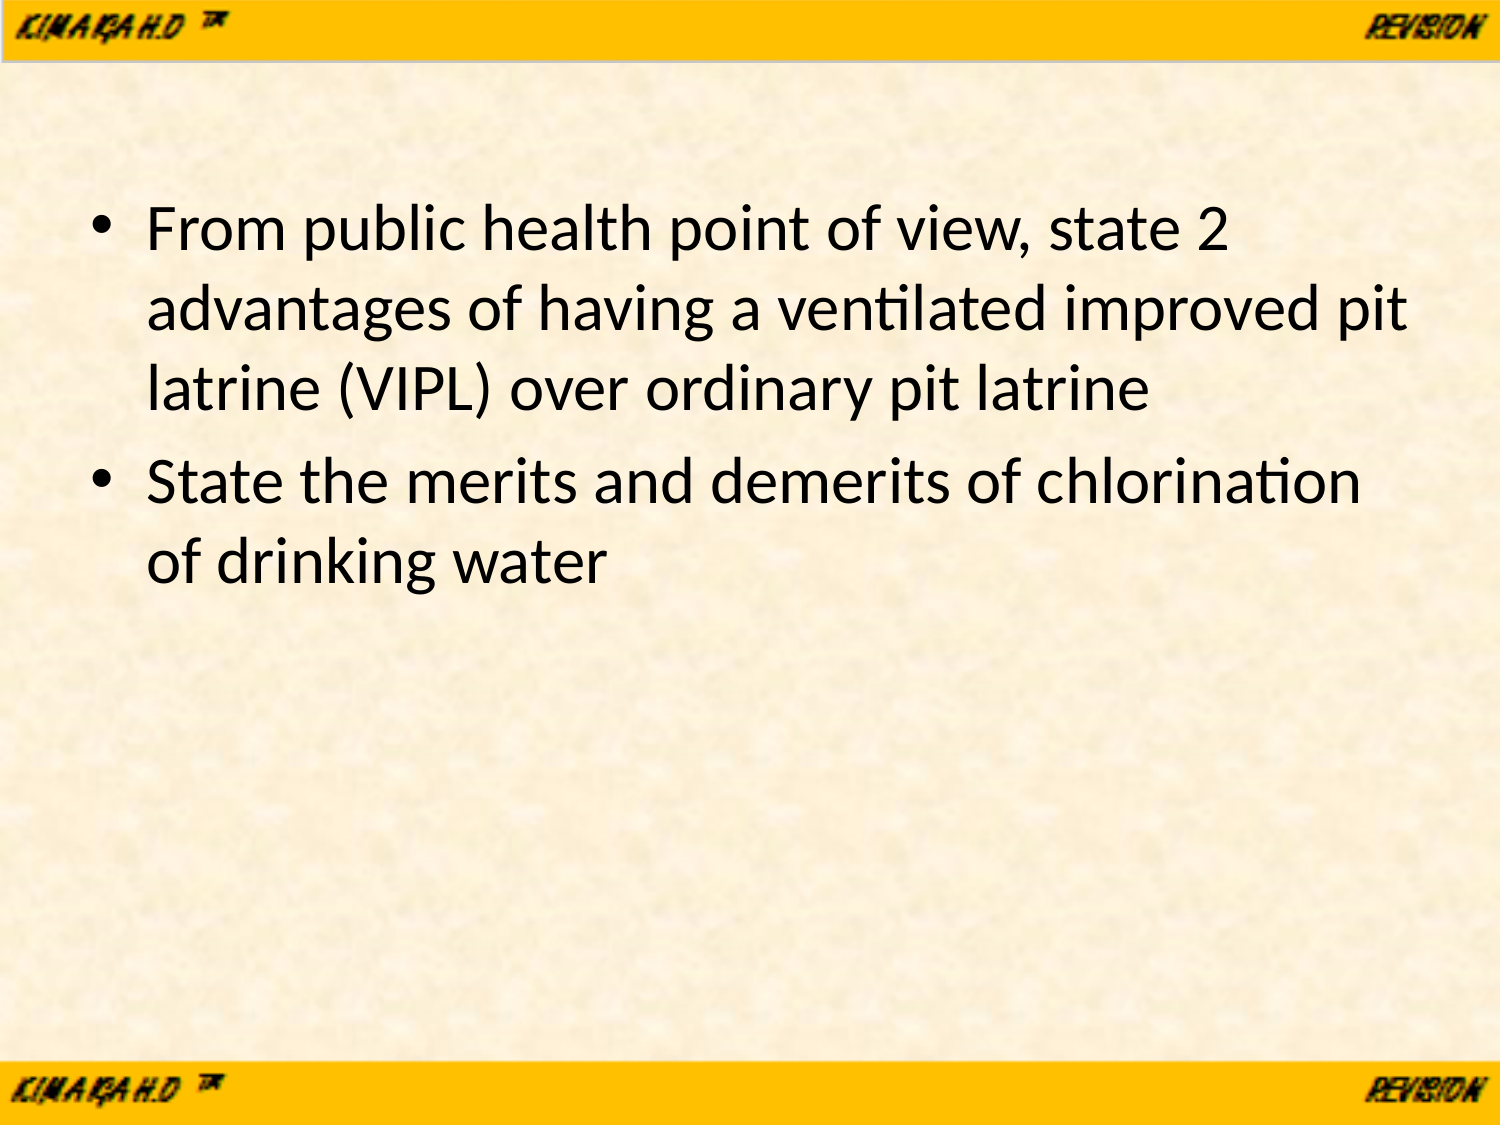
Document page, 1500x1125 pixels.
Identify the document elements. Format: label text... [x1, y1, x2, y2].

picture [0, 0, 1500, 1125]
list From public health point of view, state 2 advantages of having a ventilated improved pit latrine (VIPL) over ordinary pit latrine State the merits and demerits of chlorination of drinking water [75, 176, 1425, 1005]
